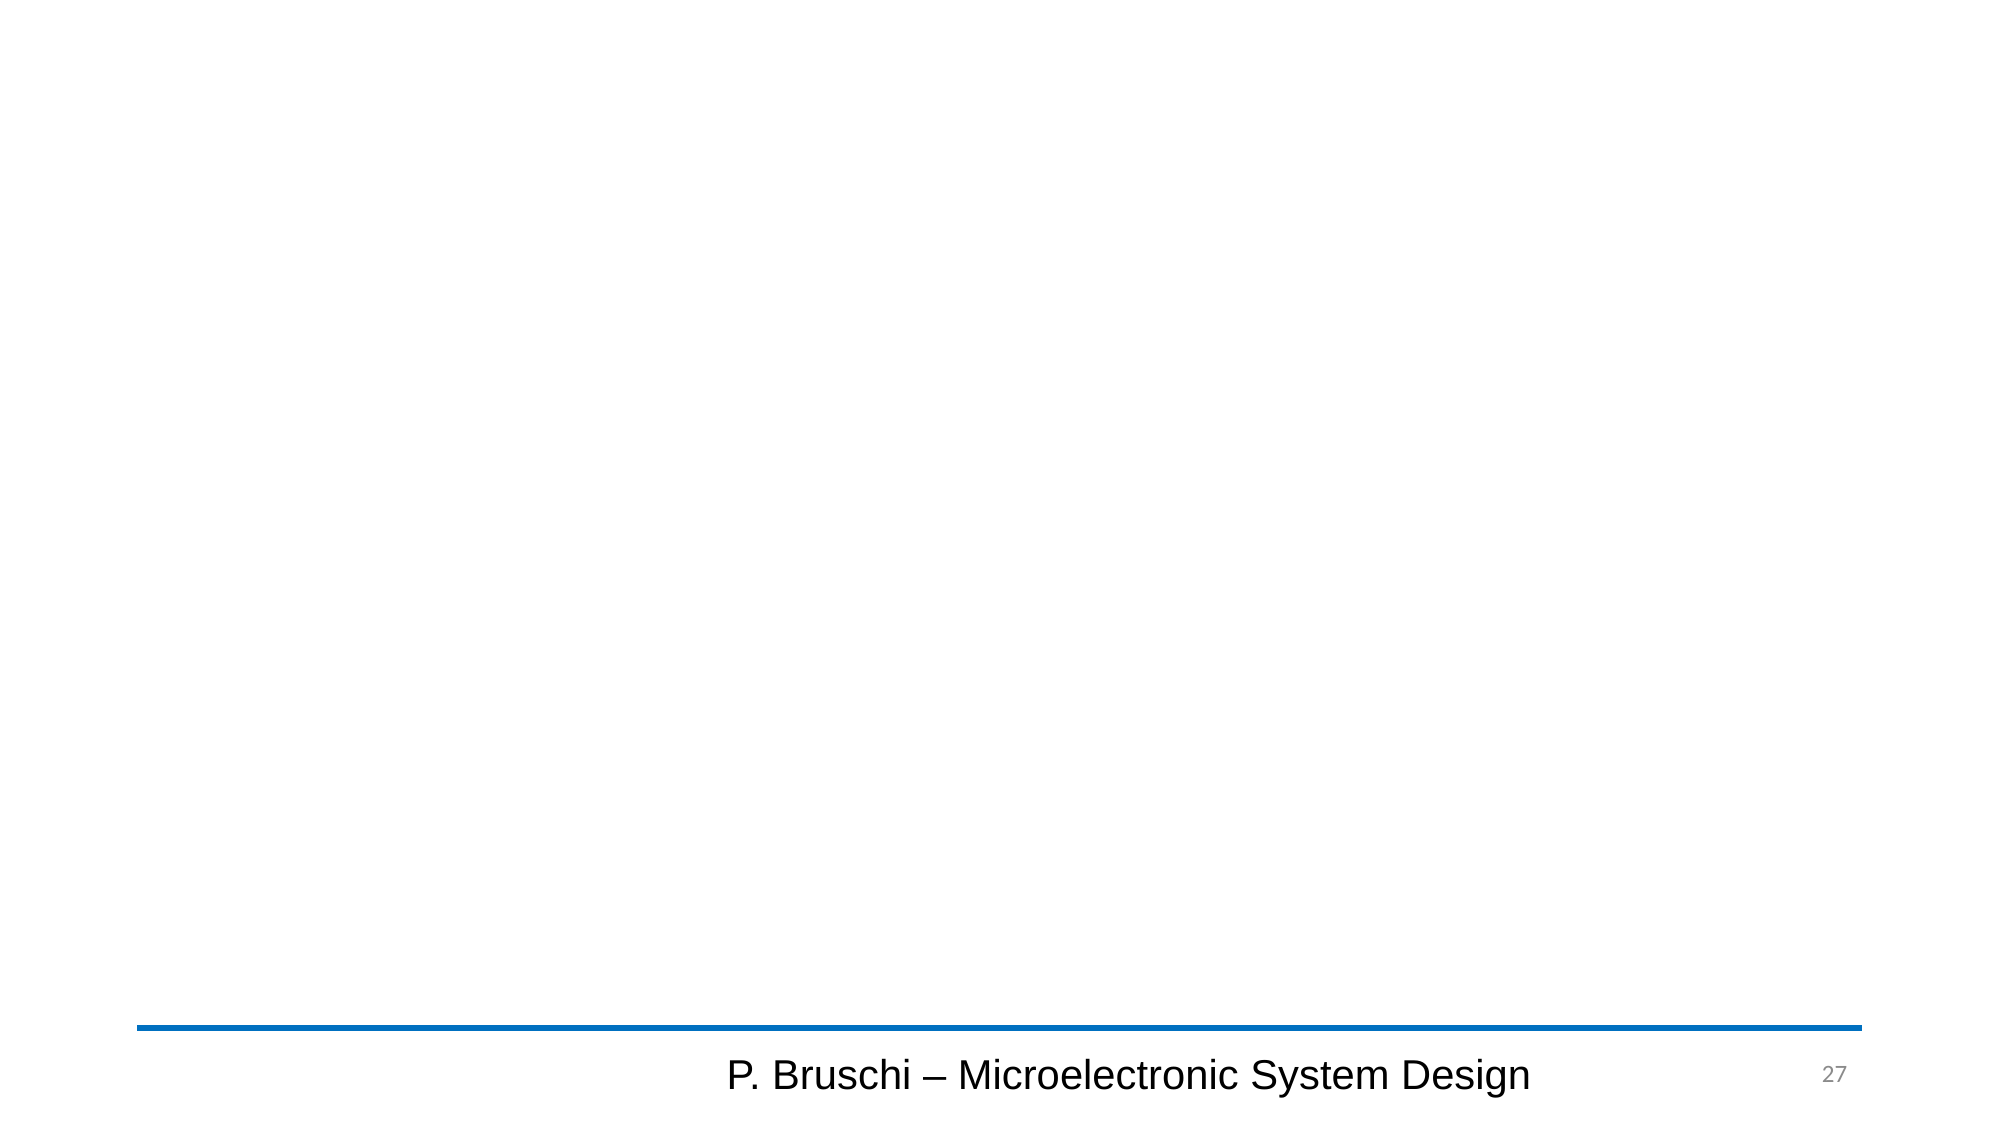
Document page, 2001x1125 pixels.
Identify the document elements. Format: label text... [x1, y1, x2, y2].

footer P. Bruschi – Microelectronic System Design [662, 1042, 1596, 1103]
slide_number 27 [1718, 1042, 1863, 1103]
